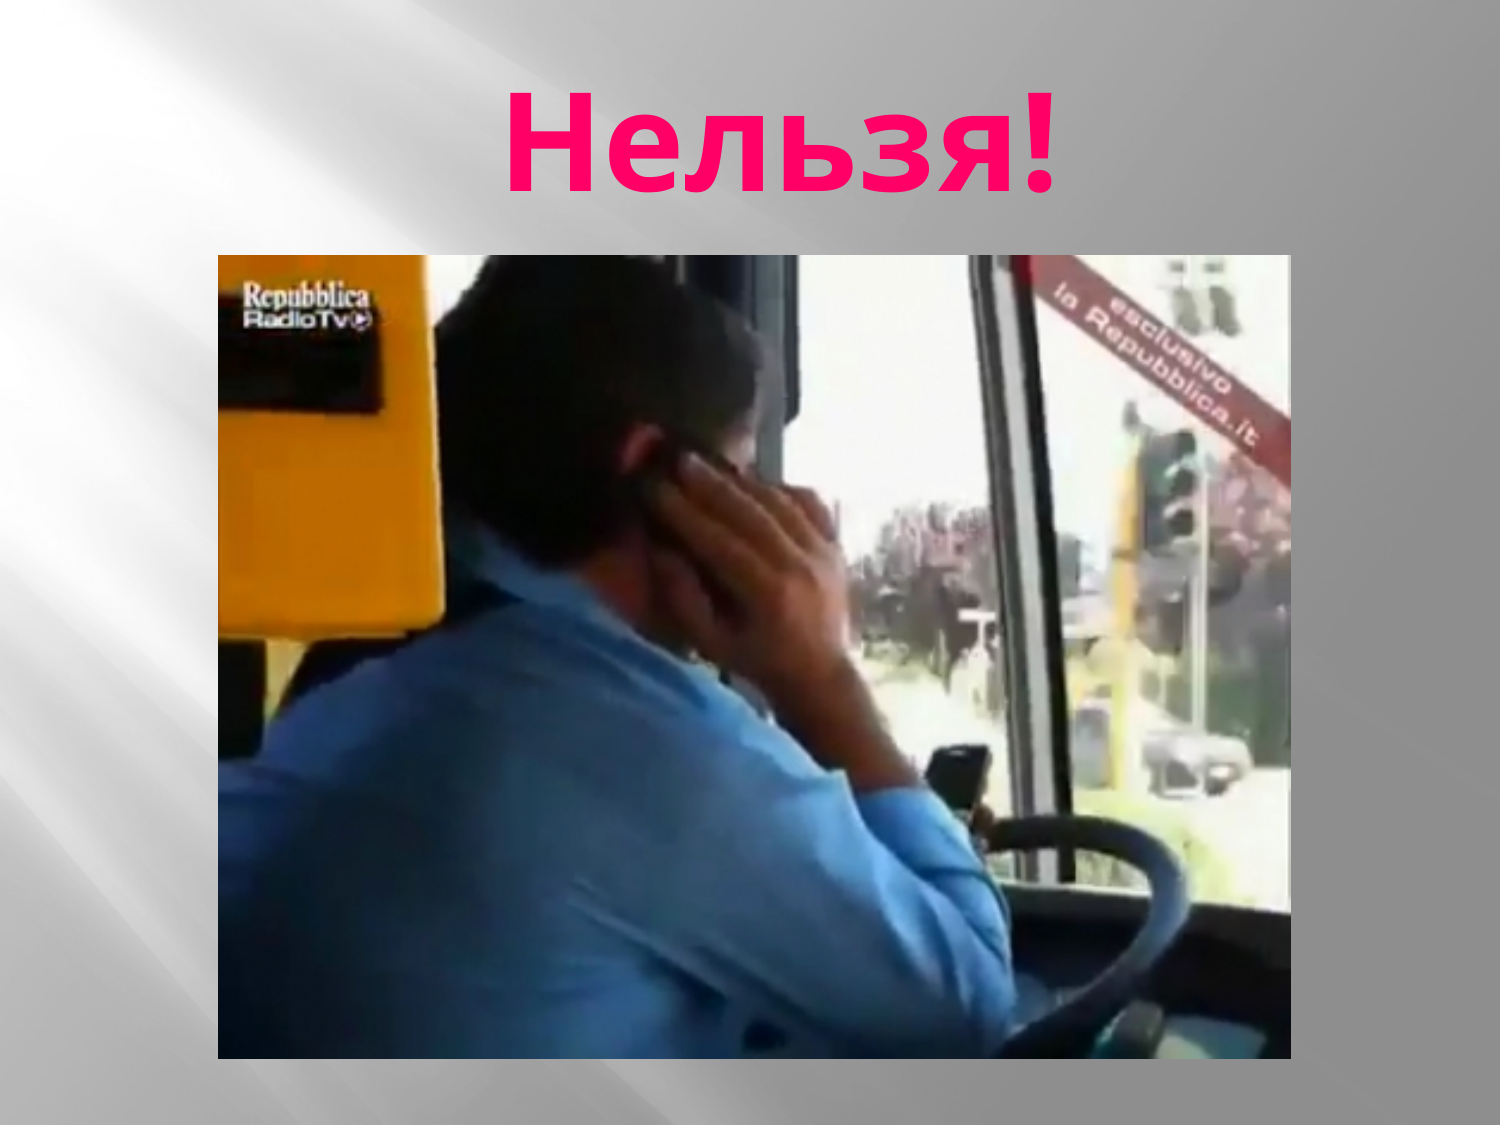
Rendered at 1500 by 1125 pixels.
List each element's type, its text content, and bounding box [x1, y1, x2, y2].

picture [218, 255, 1292, 1059]
text_box Нельзя! [58, 46, 1500, 227]
